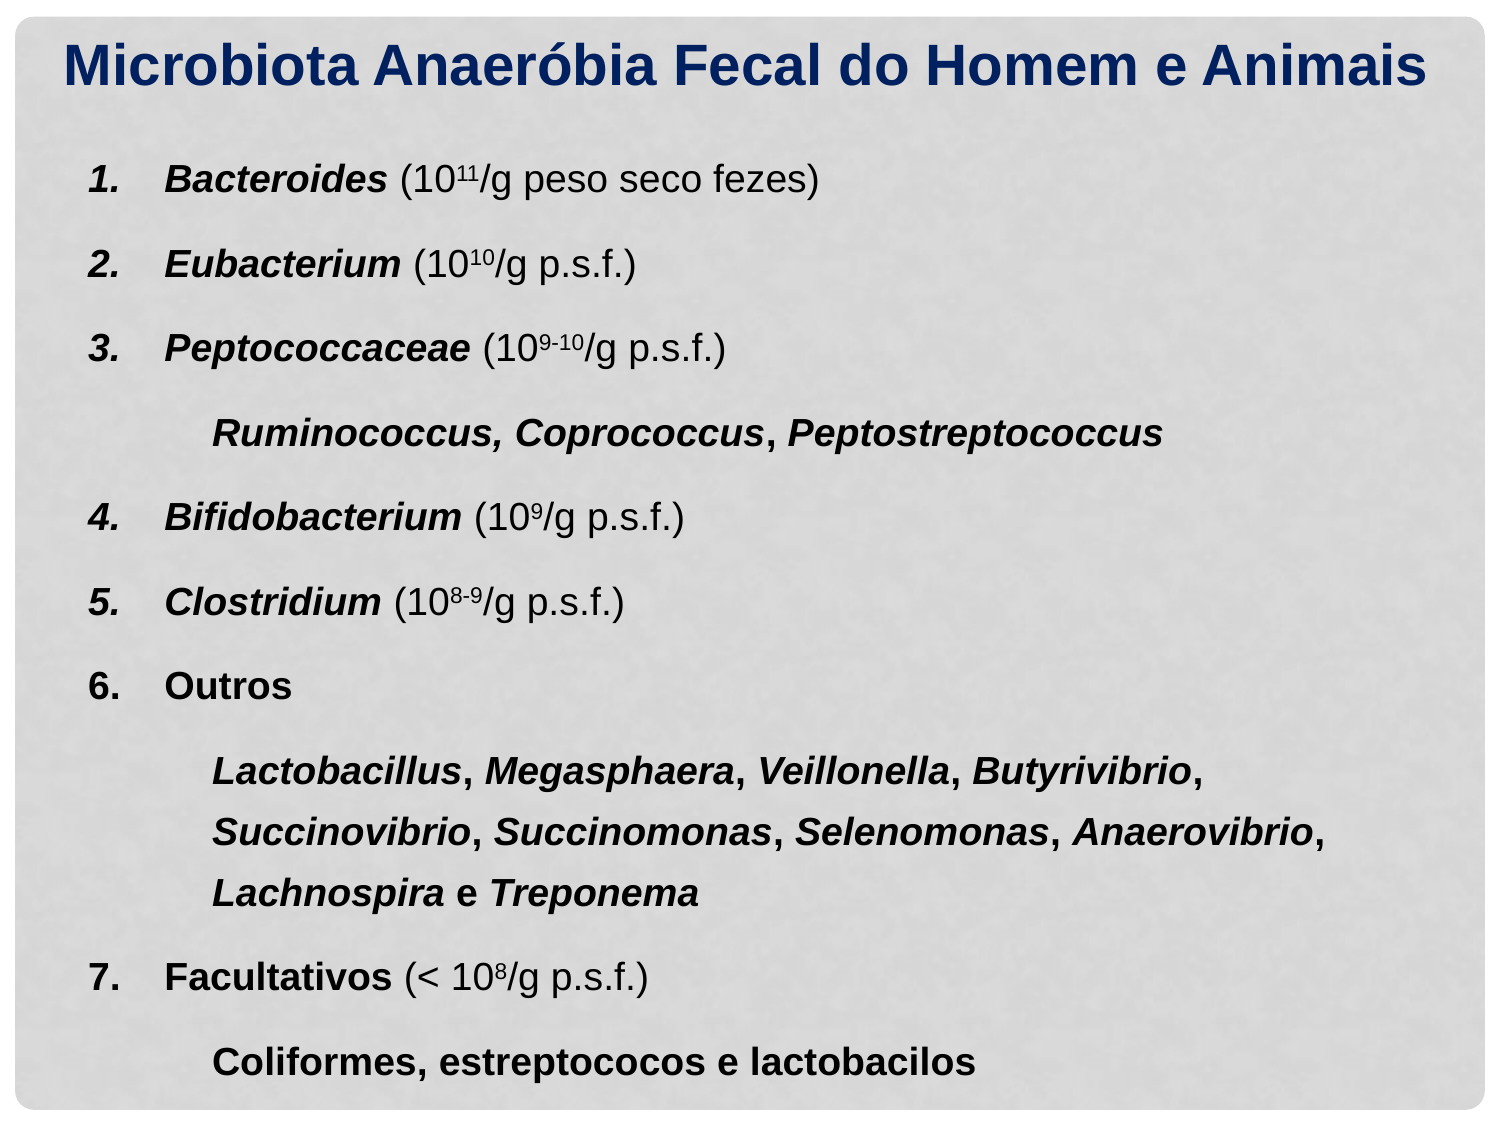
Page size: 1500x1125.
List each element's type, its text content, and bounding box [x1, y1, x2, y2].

text_box Microbiota Anaeróbia Fecal do Homem e Animais [49, 31, 1454, 94]
picture [15, 16, 1485, 1110]
text_box Bacteroides (1011/g peso seco fezes) Eubacterium (1010/g p.s.f.) Peptococcaceae (109-10/g p.s.f.) Ruminococcus, Coprococcus, Peptostreptococcus Bifidobacterium (109/g p.s.f.) Clostridium (108-9/g p.s.f.) Outros Lactobacillus, Megasphaera, Veillonella, Butyrivibrio, Succinovibrio, Succinomonas, Selenomonas, Anaerovibrio, Lachnospira e Treponema Facultativos (< 108/g p.s.f.) Coliformes, estreptococos e lactobacilos [73, 131, 1442, 1094]
